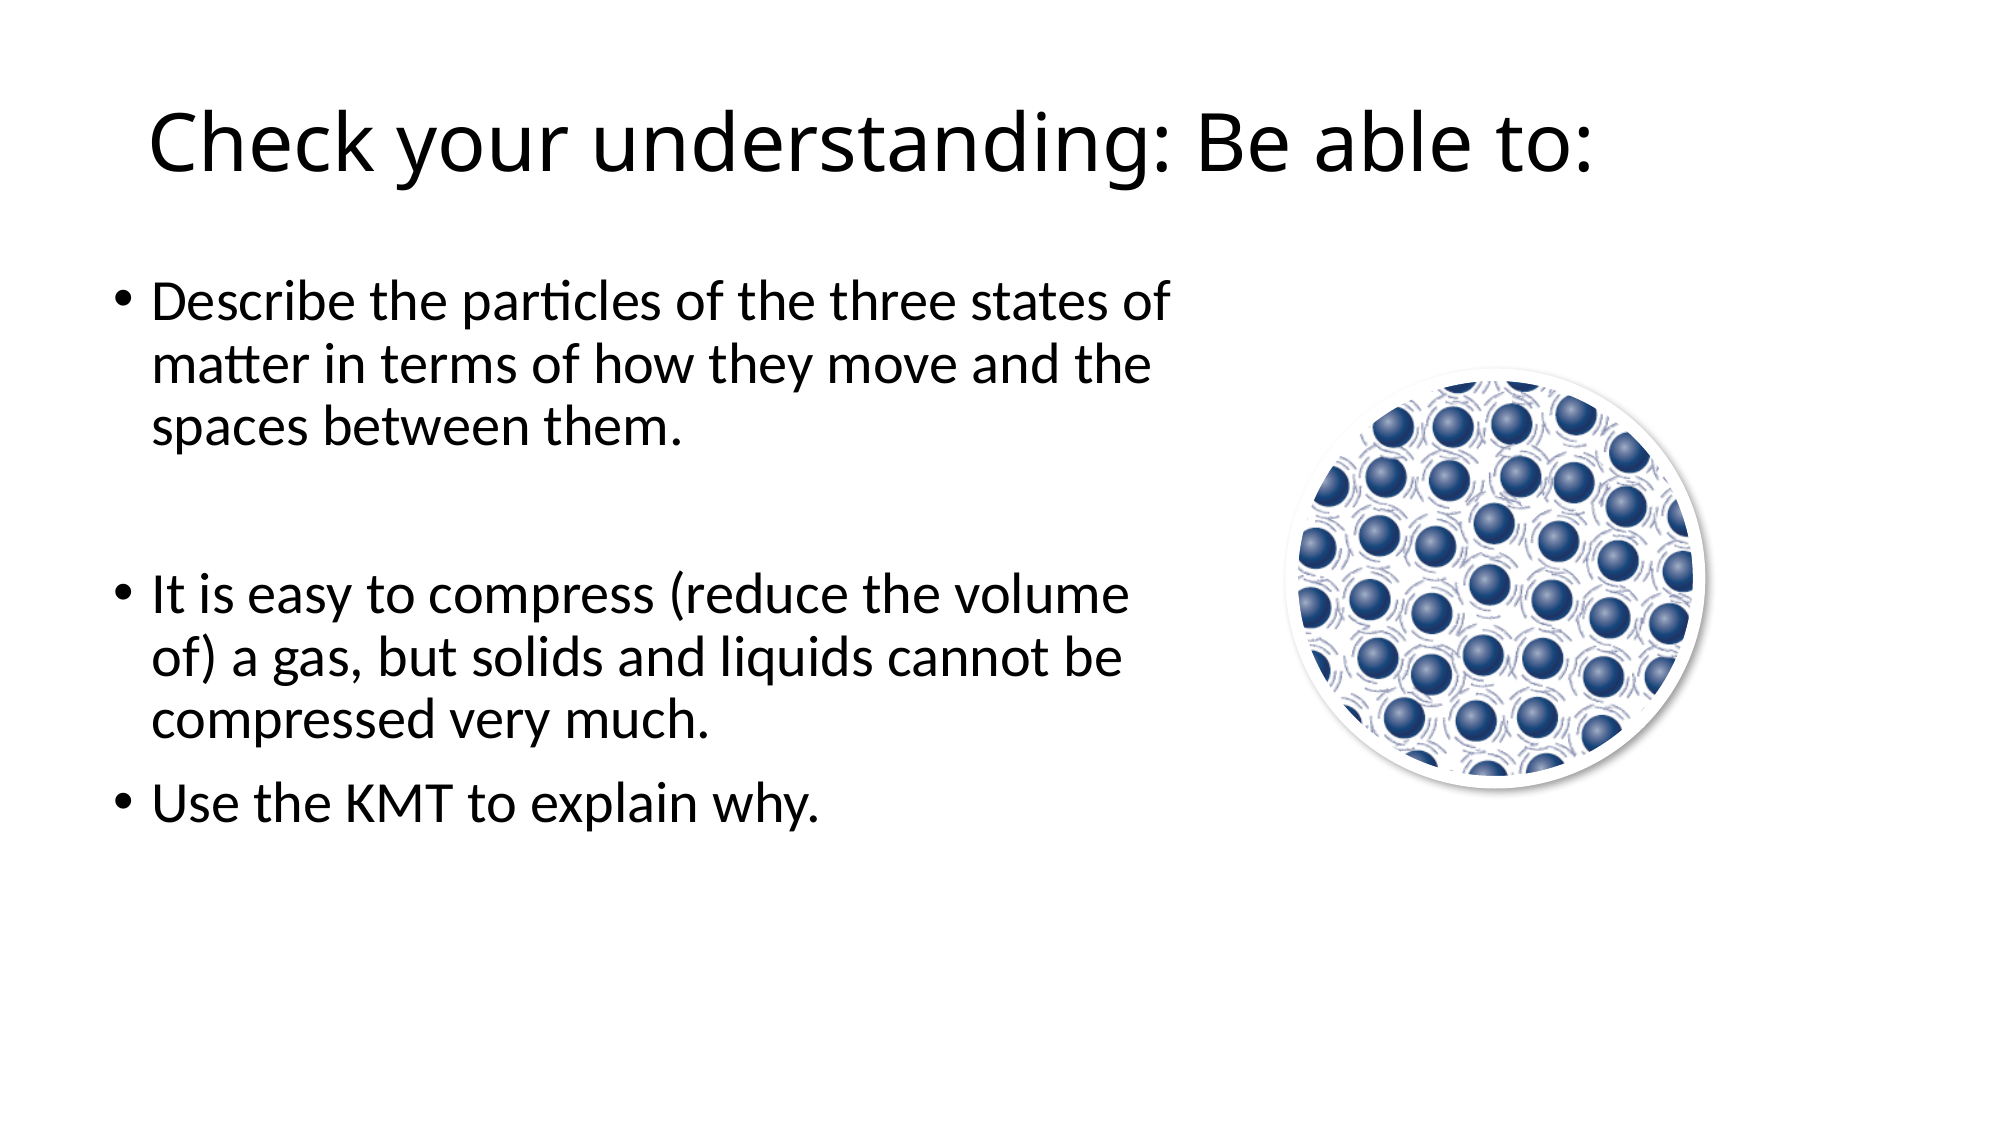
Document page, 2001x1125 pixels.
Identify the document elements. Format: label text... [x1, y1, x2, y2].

picture [1291, 374, 1700, 783]
list Describe the particles of the three states of matter in terms of how they move and the spaces between them. It is easy to compress (reduce the volume of) a gas, but solids and liquids cannot be compressed very much. Use the KMT to explain why. [98, 262, 1208, 1014]
title Check your understanding: Be able to: [132, 59, 1647, 232]
